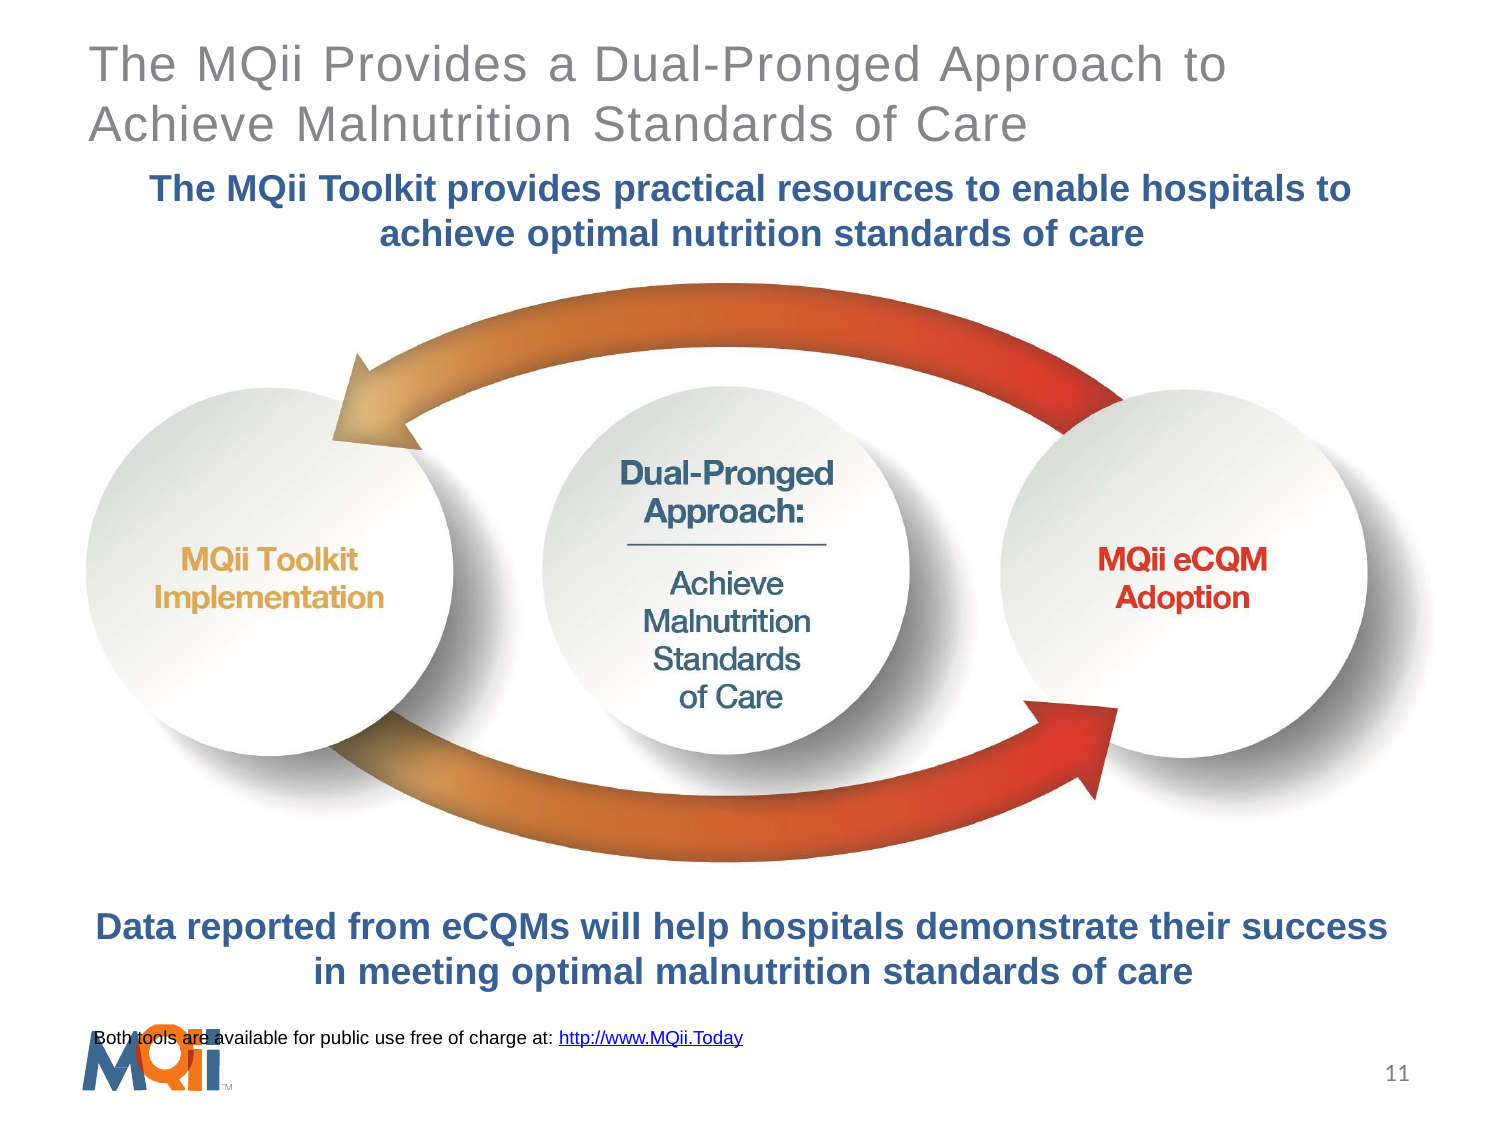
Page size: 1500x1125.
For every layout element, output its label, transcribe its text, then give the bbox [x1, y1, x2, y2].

picture [81, 277, 1435, 870]
title The MQii Provides a Dual-Pronged Approach to Achieve Malnutrition Standards of Care [86, 29, 1236, 220]
slide_number 11 [1378, 1060, 1417, 1125]
picture [188, 1049, 202, 1091]
text_box The MQii Toolkit provides practical resources to enable hospitals to achieve optimal nutrition standards of care [147, 162, 1359, 255]
text_box Data reported from eCQMs will help hospitals demonstrate their success in meeting optimal malnutrition standards of care Both tools are available for public use free of charge at: http://www.MQii.Today [93, 899, 1393, 1048]
